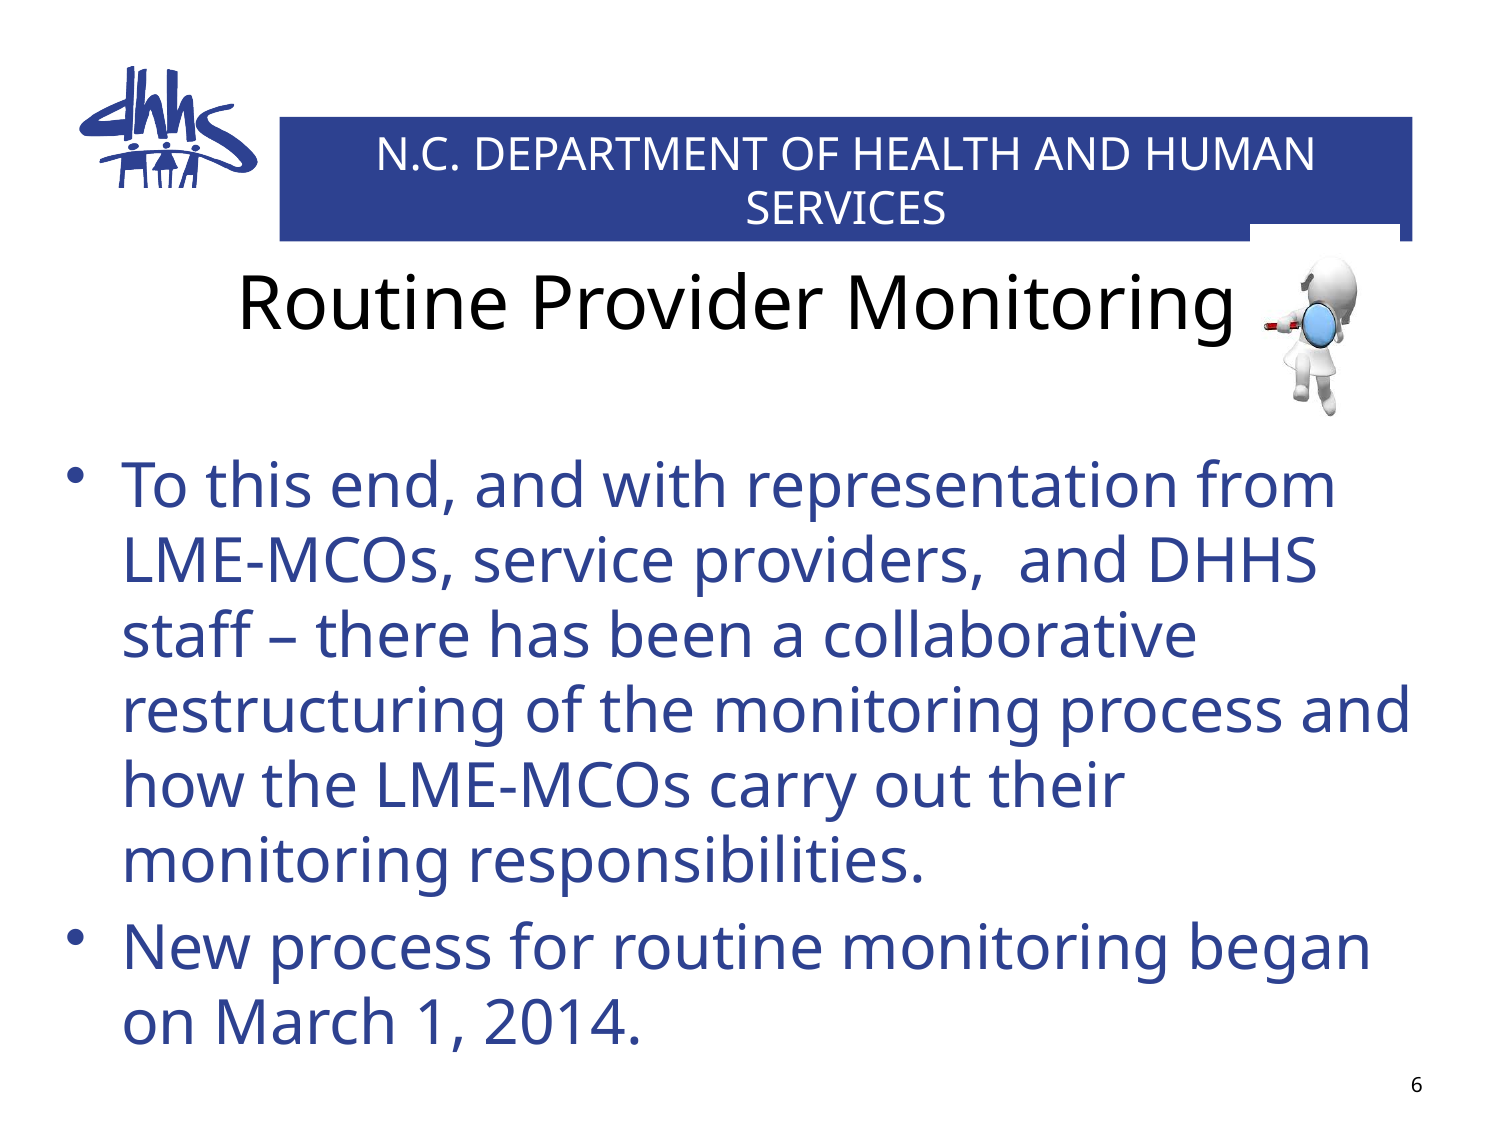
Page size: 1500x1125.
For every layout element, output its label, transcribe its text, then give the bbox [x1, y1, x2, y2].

title Routine Provider Monitoring [75, 224, 1248, 375]
picture [79, 66, 286, 188]
slide_number 6 [1125, 1064, 1438, 1103]
picture [1249, 224, 1401, 426]
list To this end, and with representation from LME-MCOs, service providers, and DHHS staff – there has been a collaborative restructuring of the monitoring process and how the LME-MCOs carry out their monitoring responsibilities. New process for routine monitoring began on March 1, 2014. [50, 437, 1475, 1075]
